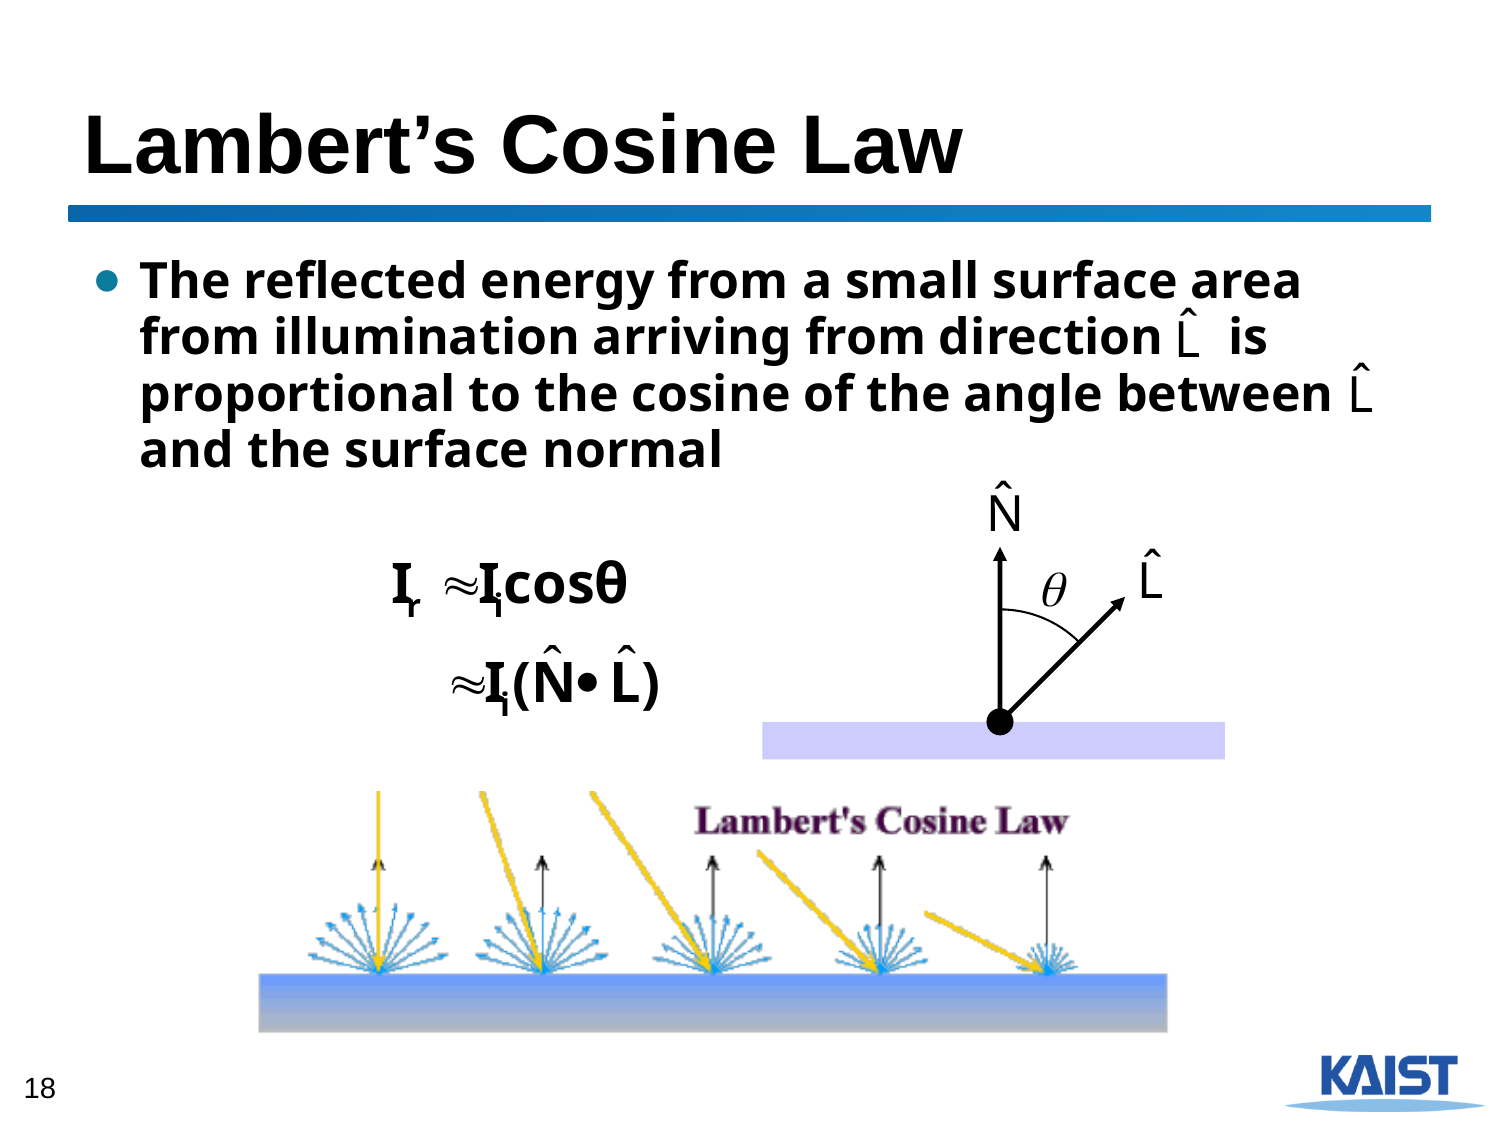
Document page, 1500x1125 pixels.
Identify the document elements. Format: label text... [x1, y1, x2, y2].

text_box [987, 709, 1013, 735]
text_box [1347, 360, 1375, 420]
title Lambert’s Cosine Law [68, 48, 1428, 198]
text_box [999, 609, 1079, 722]
text_box [993, 546, 1007, 609]
text_box [762, 721, 1225, 760]
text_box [1038, 566, 1073, 613]
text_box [1174, 305, 1202, 365]
picture [256, 791, 1170, 1036]
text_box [1137, 546, 1165, 606]
text_box [1036, 596, 1126, 686]
list The reflected energy from a small surface area from illumination arriving from direction is proportional to the cosine of the angle between and the surface normal [77, 245, 1428, 664]
picture [1284, 1055, 1485, 1112]
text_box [985, 477, 1020, 536]
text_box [386, 549, 672, 728]
